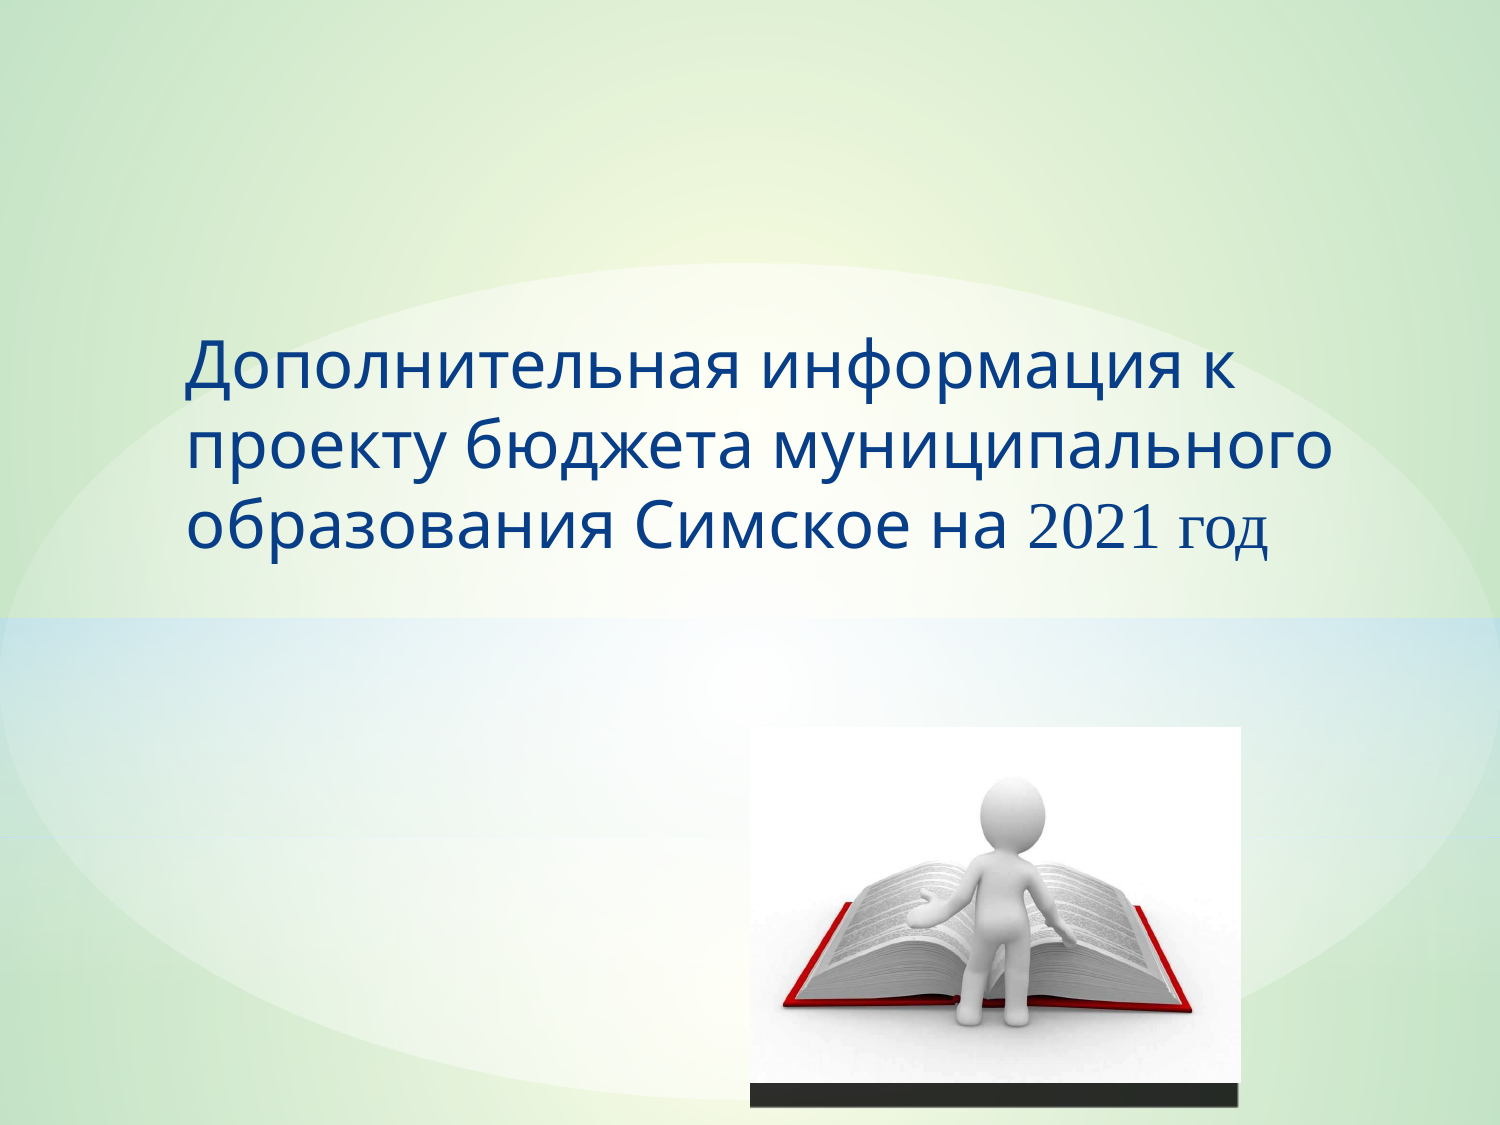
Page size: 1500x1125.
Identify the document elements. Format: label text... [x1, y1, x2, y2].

text_box Дополнительная информация к проекту бюджета муниципального образования Симское на 2021 год [171, 314, 1429, 706]
picture [749, 727, 1241, 1083]
